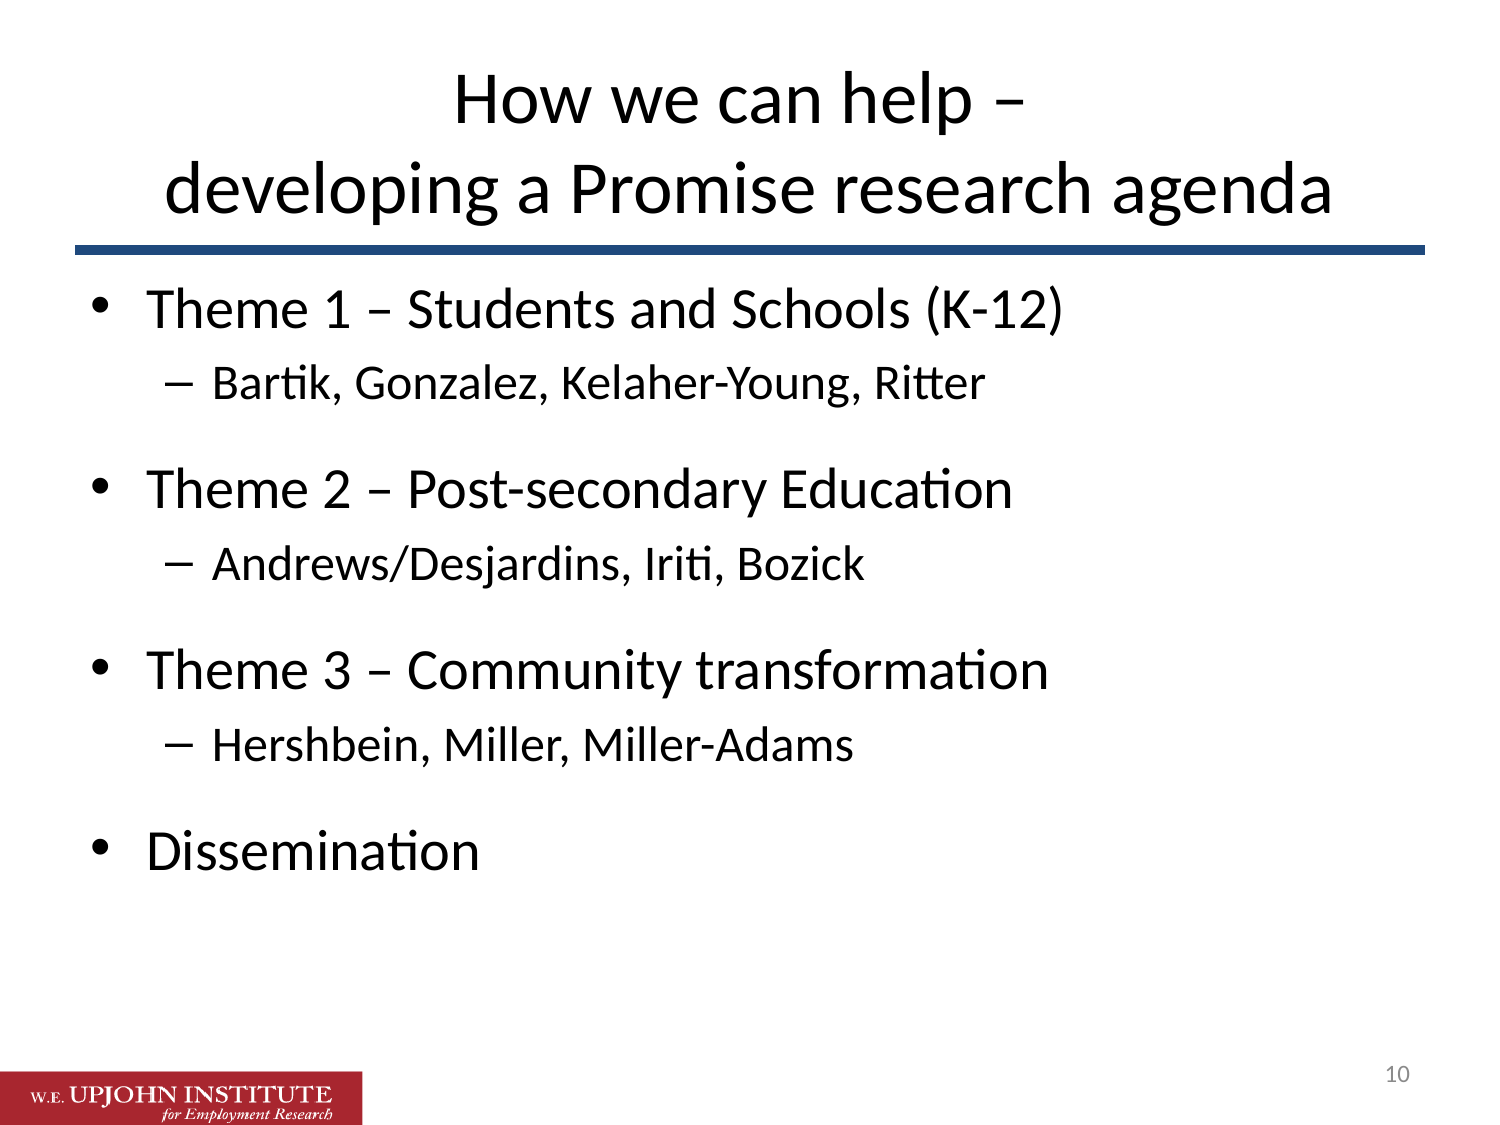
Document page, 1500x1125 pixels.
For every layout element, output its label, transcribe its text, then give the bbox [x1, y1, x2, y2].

title How we can help – developing a Promise research agenda [74, 44, 1426, 233]
slide_number 9 [1074, 1042, 1425, 1103]
list Theme 1 – Students and Schools (K-12) Bartik, Gonzalez, Kelaher-Young, Ritter Theme 2 – Post-secondary Education Andrews/Desjardins, Iriti, Bozick Theme 3 – Community transformation Hershbein, Miller, Miller-Adams Dissemination [74, 262, 1426, 1006]
picture [0, 1071, 363, 1125]
